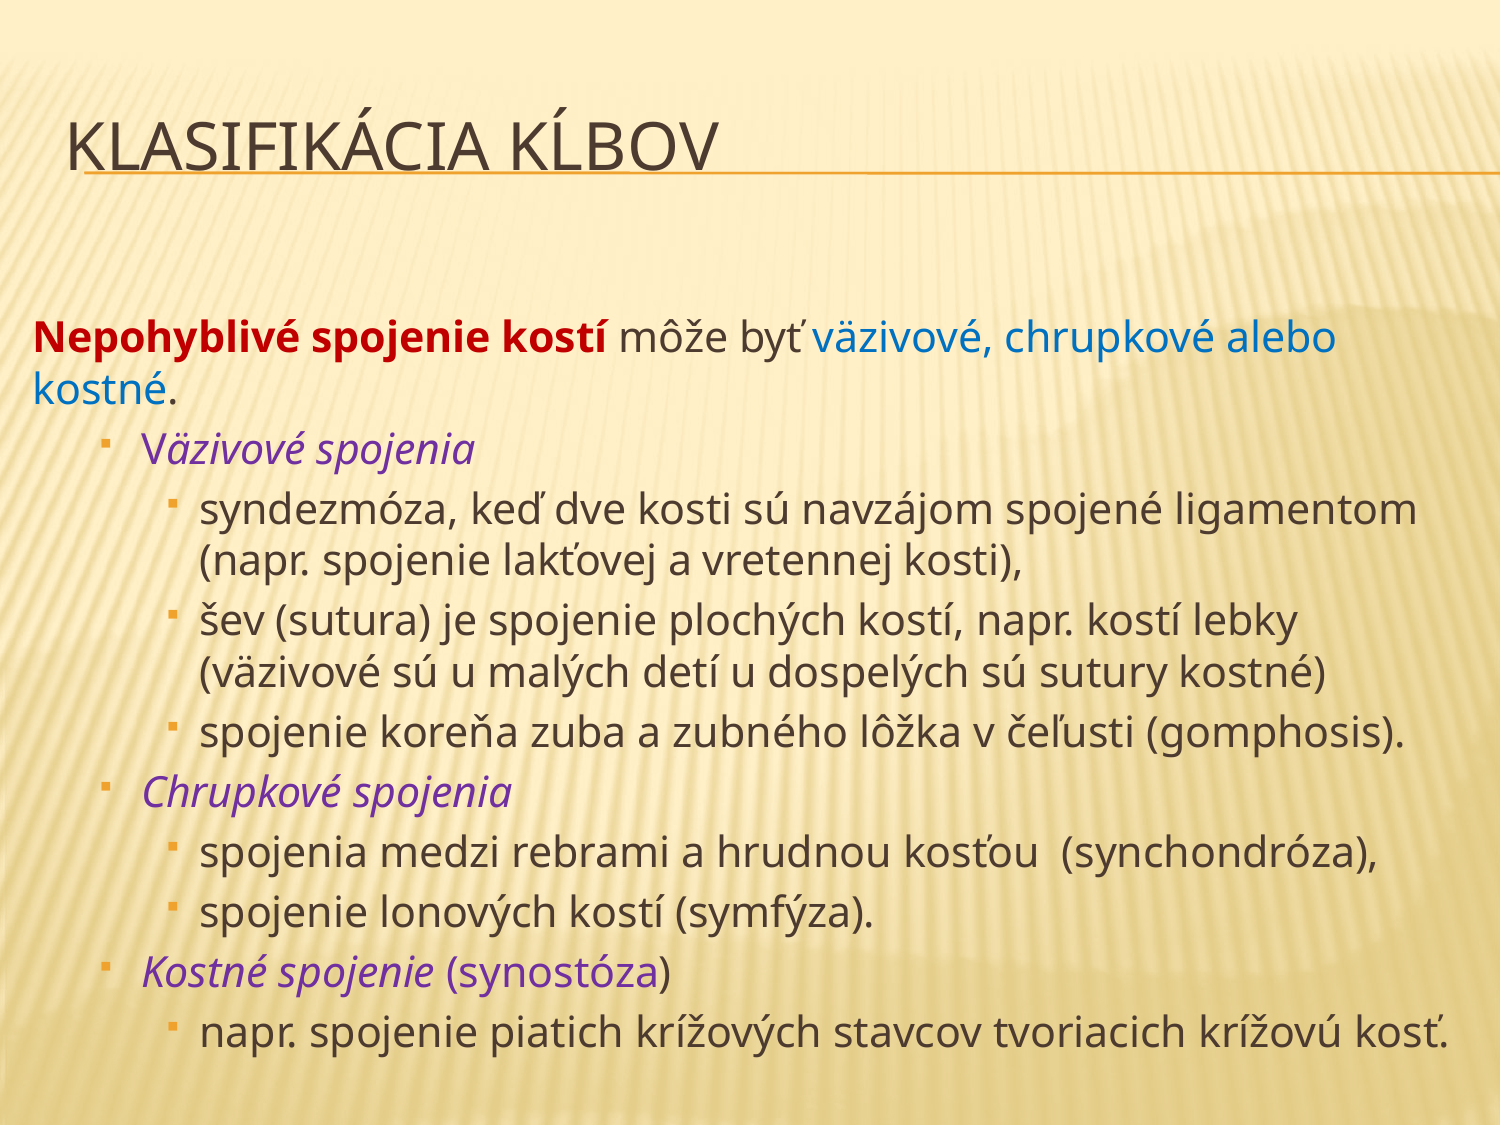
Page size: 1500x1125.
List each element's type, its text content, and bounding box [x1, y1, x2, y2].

list Nepohyblivé spojenie kostí môže byť väzivové, chrupkové alebo kostné. Väzivové spojenia syndezmóza, keď dve kosti sú navzájom spojené ligamentom (napr. spojenie lakťovej a vretennej kosti), šev (sutura) je spojenie plochých kostí, napr. kostí lebky (väzivové sú u malých detí u dospelých sú sutury kostné) spojenie koreňa zuba a zubného lôžka v čeľusti (gomphosis). Chrupkové spojenia spojenia medzi rebrami a hrudnou kosťou (synchondróza), spojenie lonových kostí (symfýza). Kostné spojenie (synostóza) napr. spojenie piatich krížových stavcov tvoriacich krížovú kosť. [17, 254, 1475, 1106]
title Klasifikácia kĺbov [50, 75, 1475, 213]
